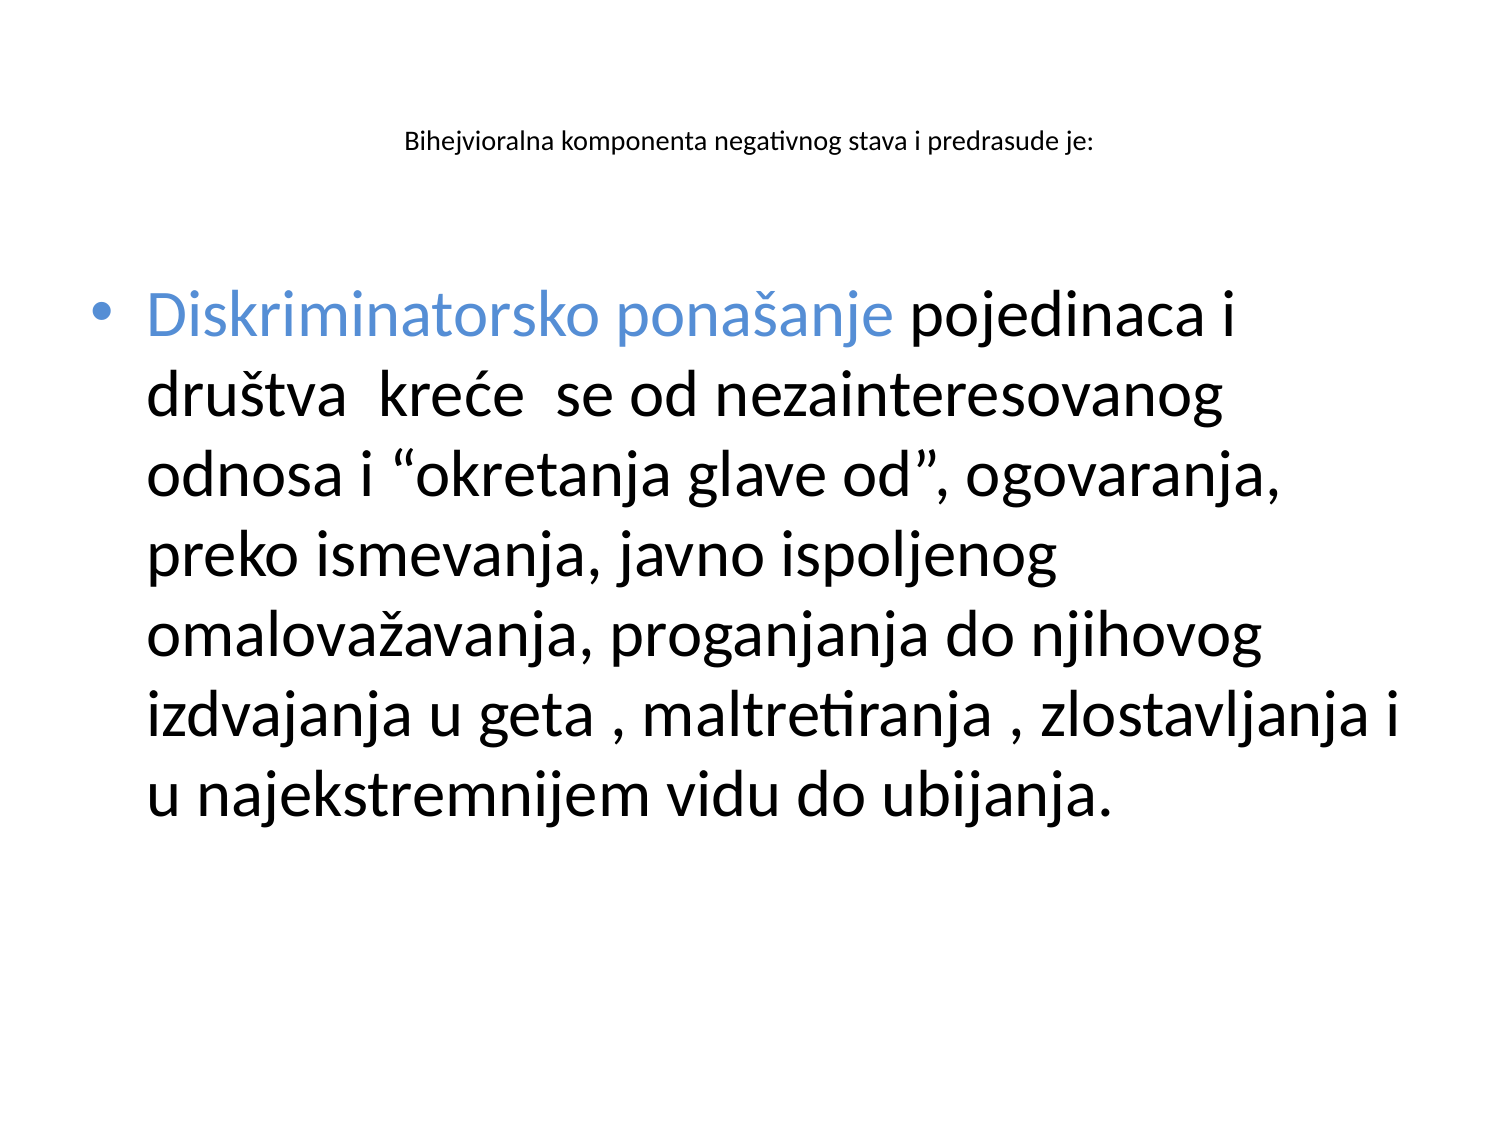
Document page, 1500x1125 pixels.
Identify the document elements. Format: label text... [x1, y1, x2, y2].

list Diskriminatorsko ponašanje pojedinaca i društva kreće se od nezainteresovanog odnosa i “okretanja glave od”, ogovaranja, preko ismevanja, javno ispoljenog omalovažavanja, proganjanja do njihovog izdvajanja u geta , maltretiranja , zlostavljanja i u najekstremnijem vidu do ubijanja. [75, 262, 1425, 1005]
title Bihejvioralna komponenta negativnog stava i predrasude je: [75, 45, 1425, 233]
